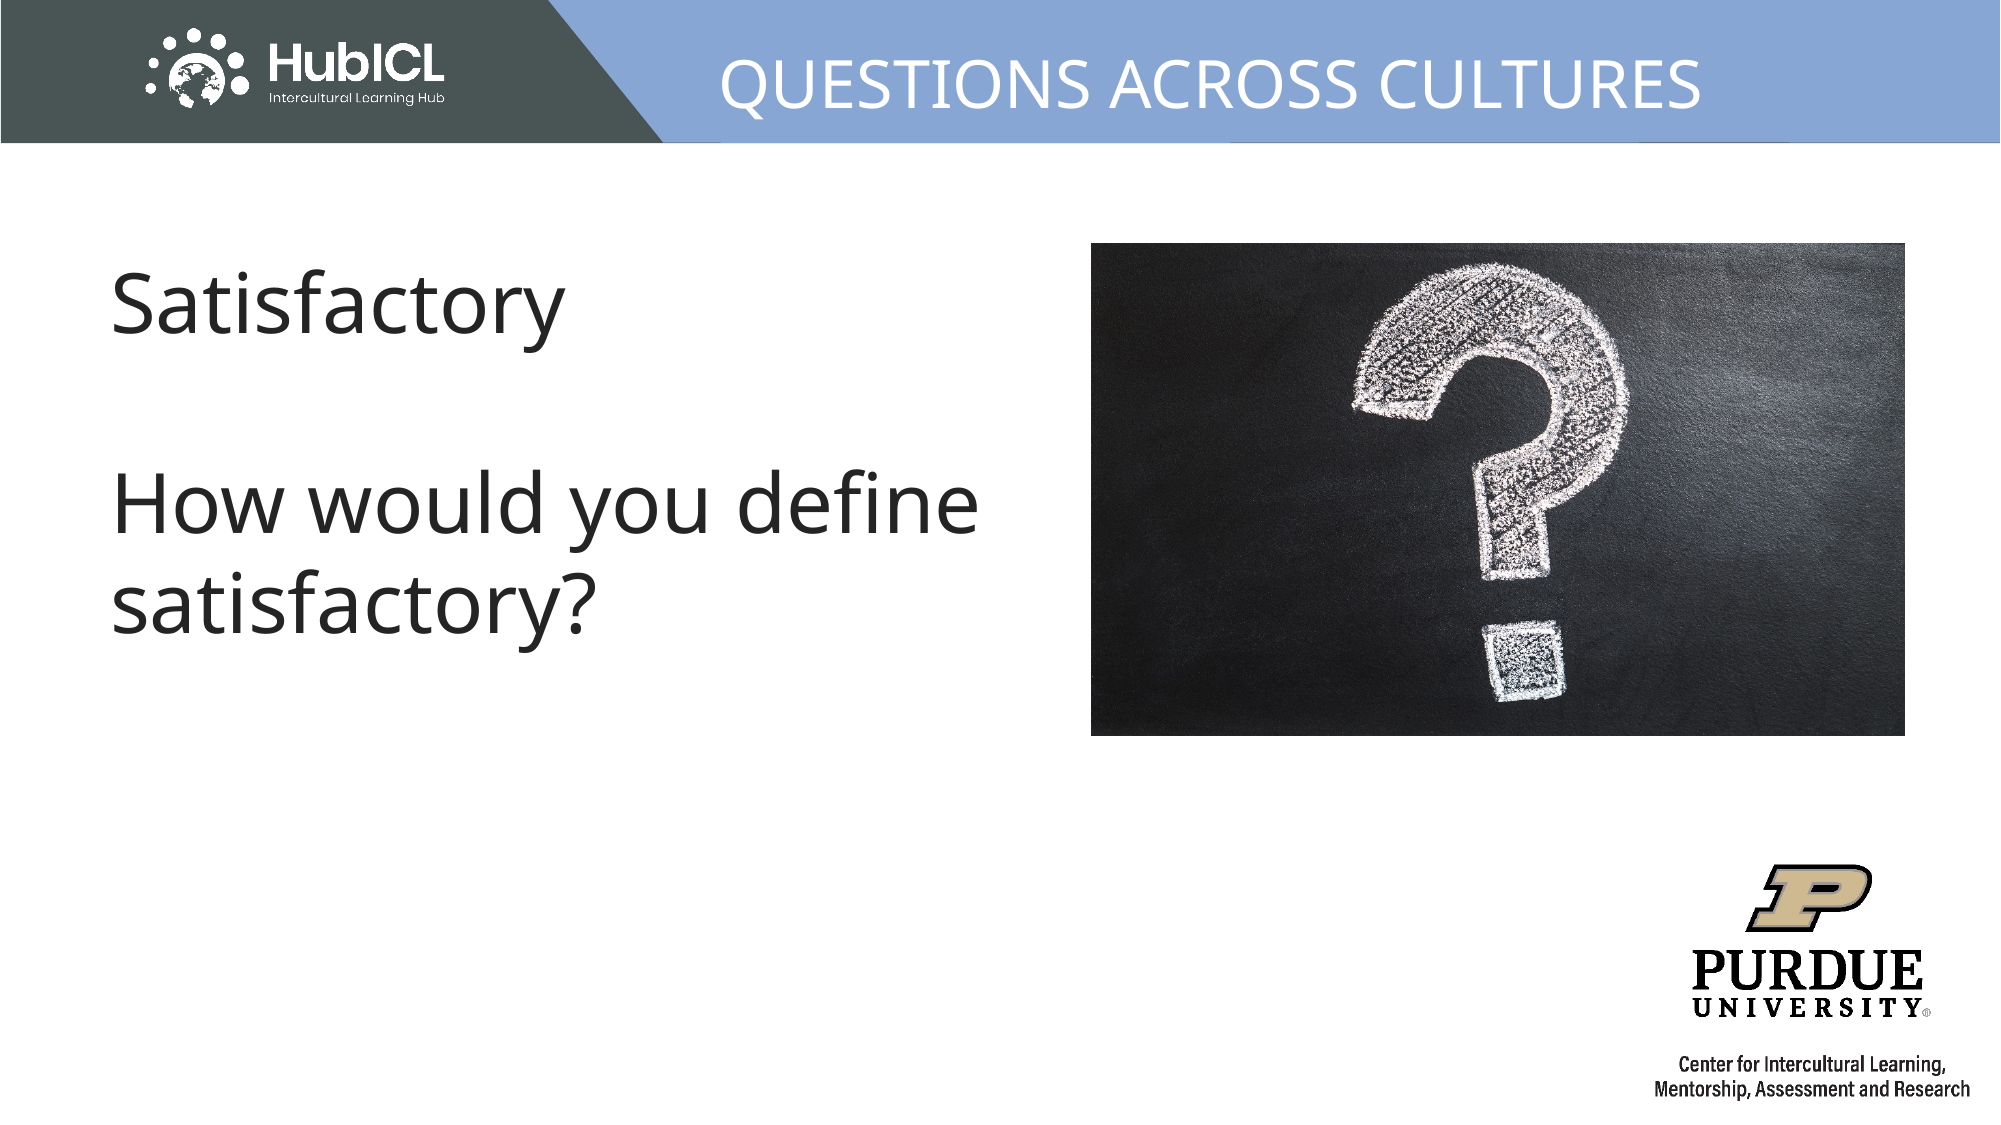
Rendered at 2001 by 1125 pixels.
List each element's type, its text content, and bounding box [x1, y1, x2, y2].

picture [1091, 243, 1905, 736]
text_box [0, 0, 2000, 144]
text_box Satisfactory How would you define satisfactory? [95, 243, 1071, 758]
picture [1645, 862, 1979, 1125]
